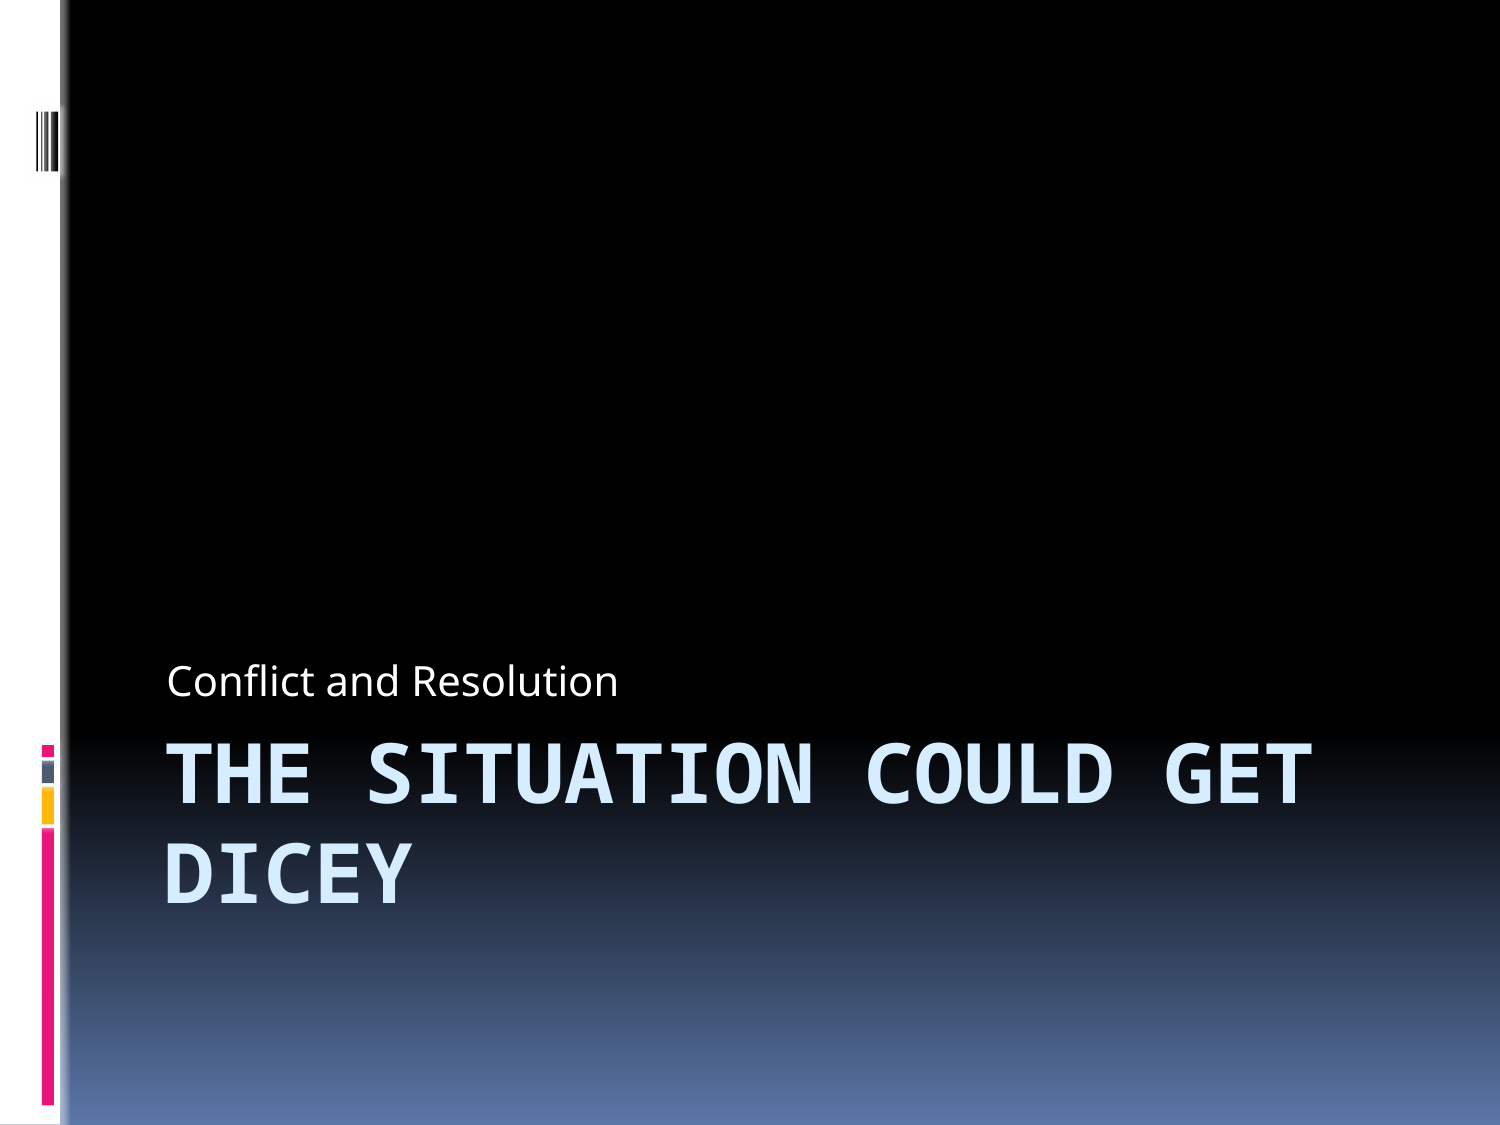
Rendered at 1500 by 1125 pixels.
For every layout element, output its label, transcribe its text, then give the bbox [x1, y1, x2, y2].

subtitle Conflict and Resolution [150, 464, 1425, 713]
title The Situation could get dicey [150, 713, 1425, 1037]
